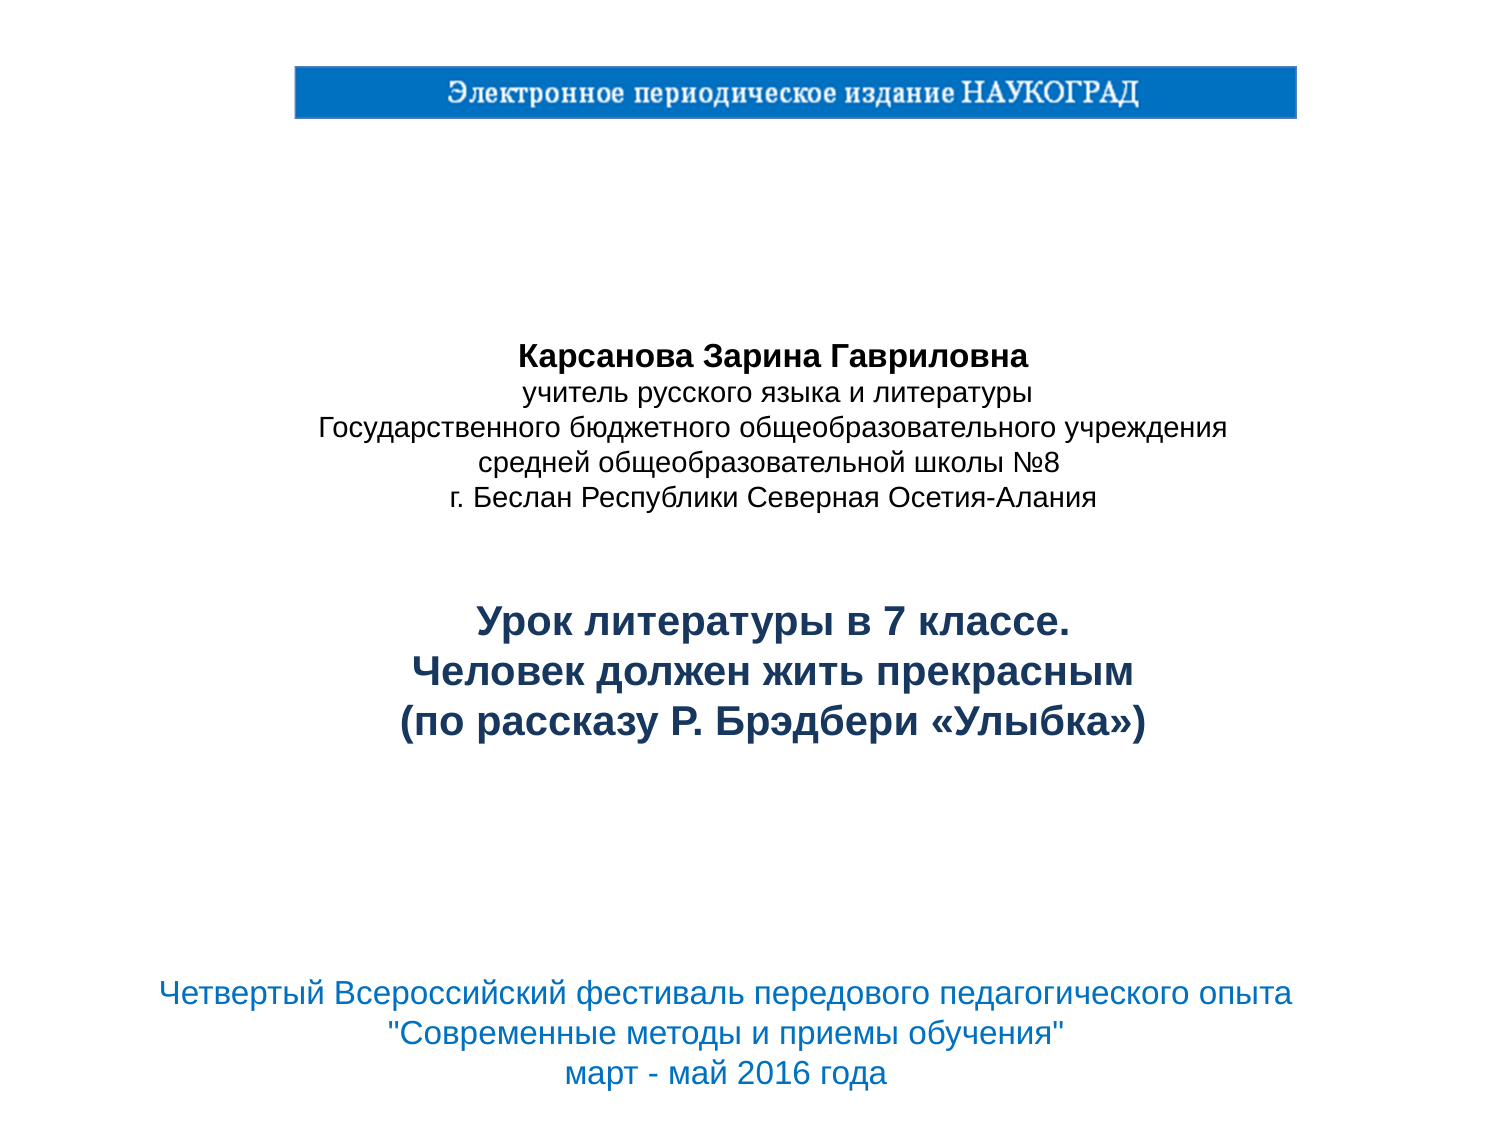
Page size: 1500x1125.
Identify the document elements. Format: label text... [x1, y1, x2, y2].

text_box Четвертый Всероссийский фестиваль передового педагогического опыта "Современные методы и приемы обучения" март - май 2016 года [112, 964, 1341, 1099]
text_box Карсанова Зарина Гавриловна учитель русского языка и литературы Государственного бюджетного общеобразовательного учреждения средней общеобразовательной школы №8 г. Беслан Республики Северная Осетия-Алания Урок литературы в 7 классе. Человек должен жить прекрасным (по рассказу Р. Брэдбери «Улыбка») [182, 231, 1365, 846]
picture [293, 66, 1297, 119]
